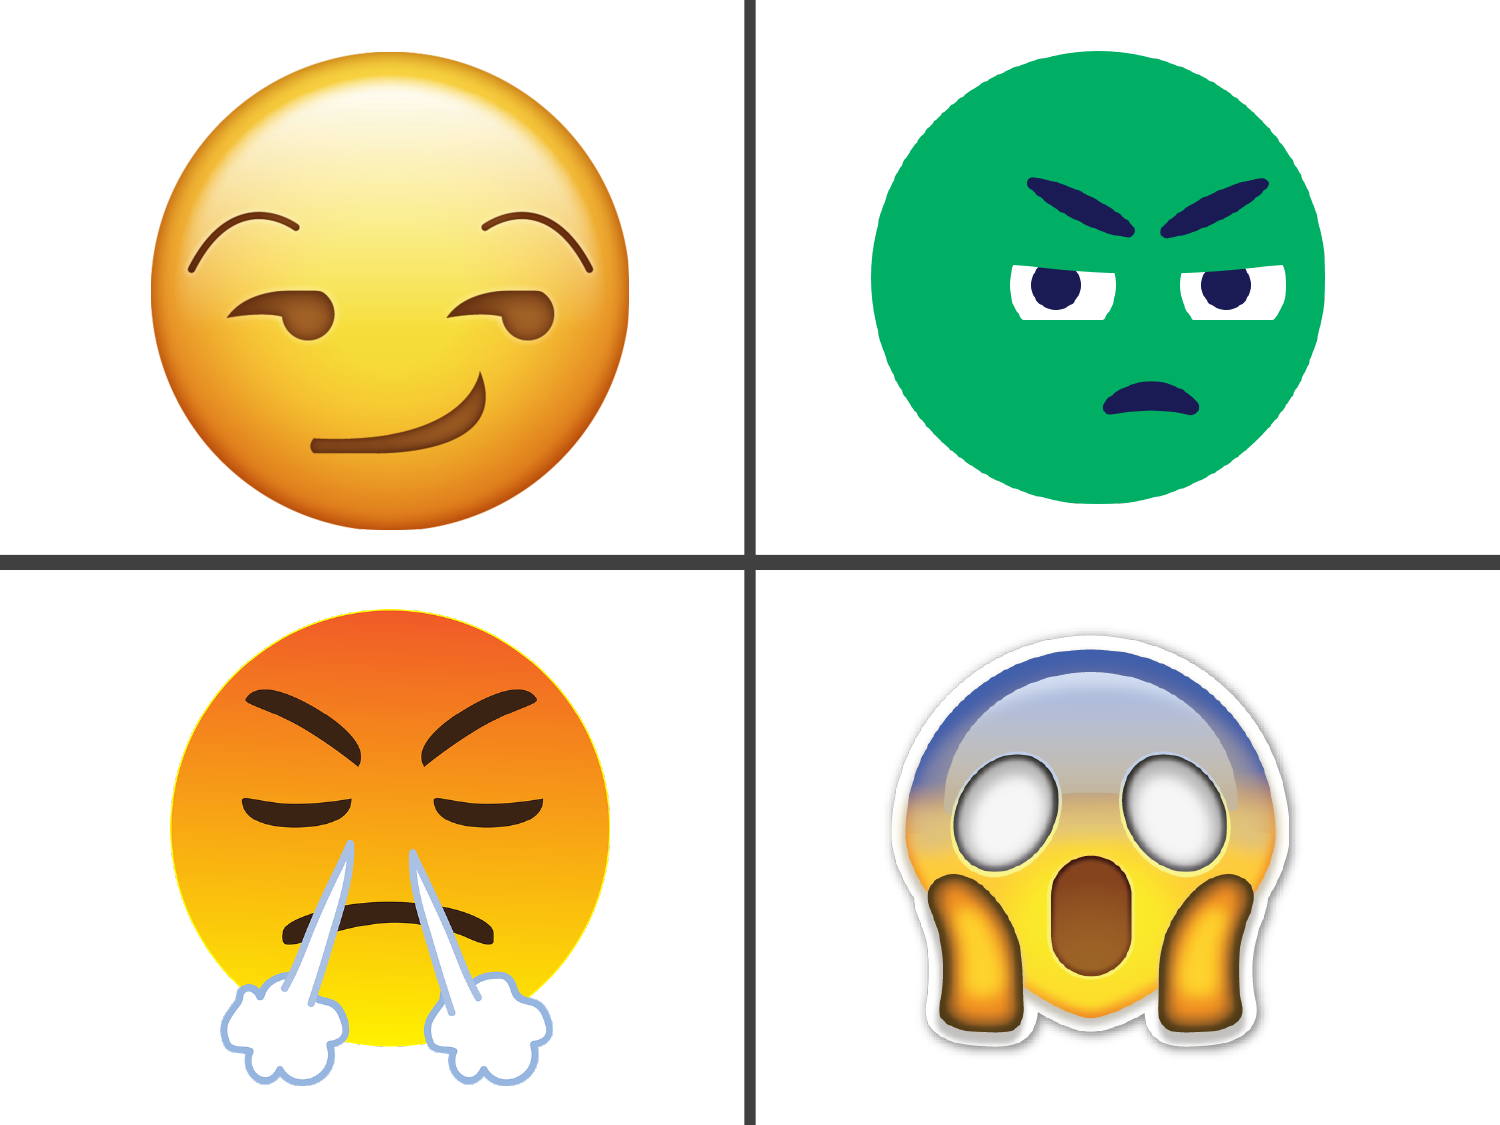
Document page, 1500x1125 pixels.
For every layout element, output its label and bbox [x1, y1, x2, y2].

picture [871, 50, 1325, 504]
text_box [745, 554, 1500, 571]
text_box [743, 0, 757, 554]
picture [151, 52, 629, 530]
picture [170, 609, 610, 1086]
text_box [743, 571, 757, 1125]
text_box [0, 554, 745, 571]
picture [871, 620, 1308, 1074]
